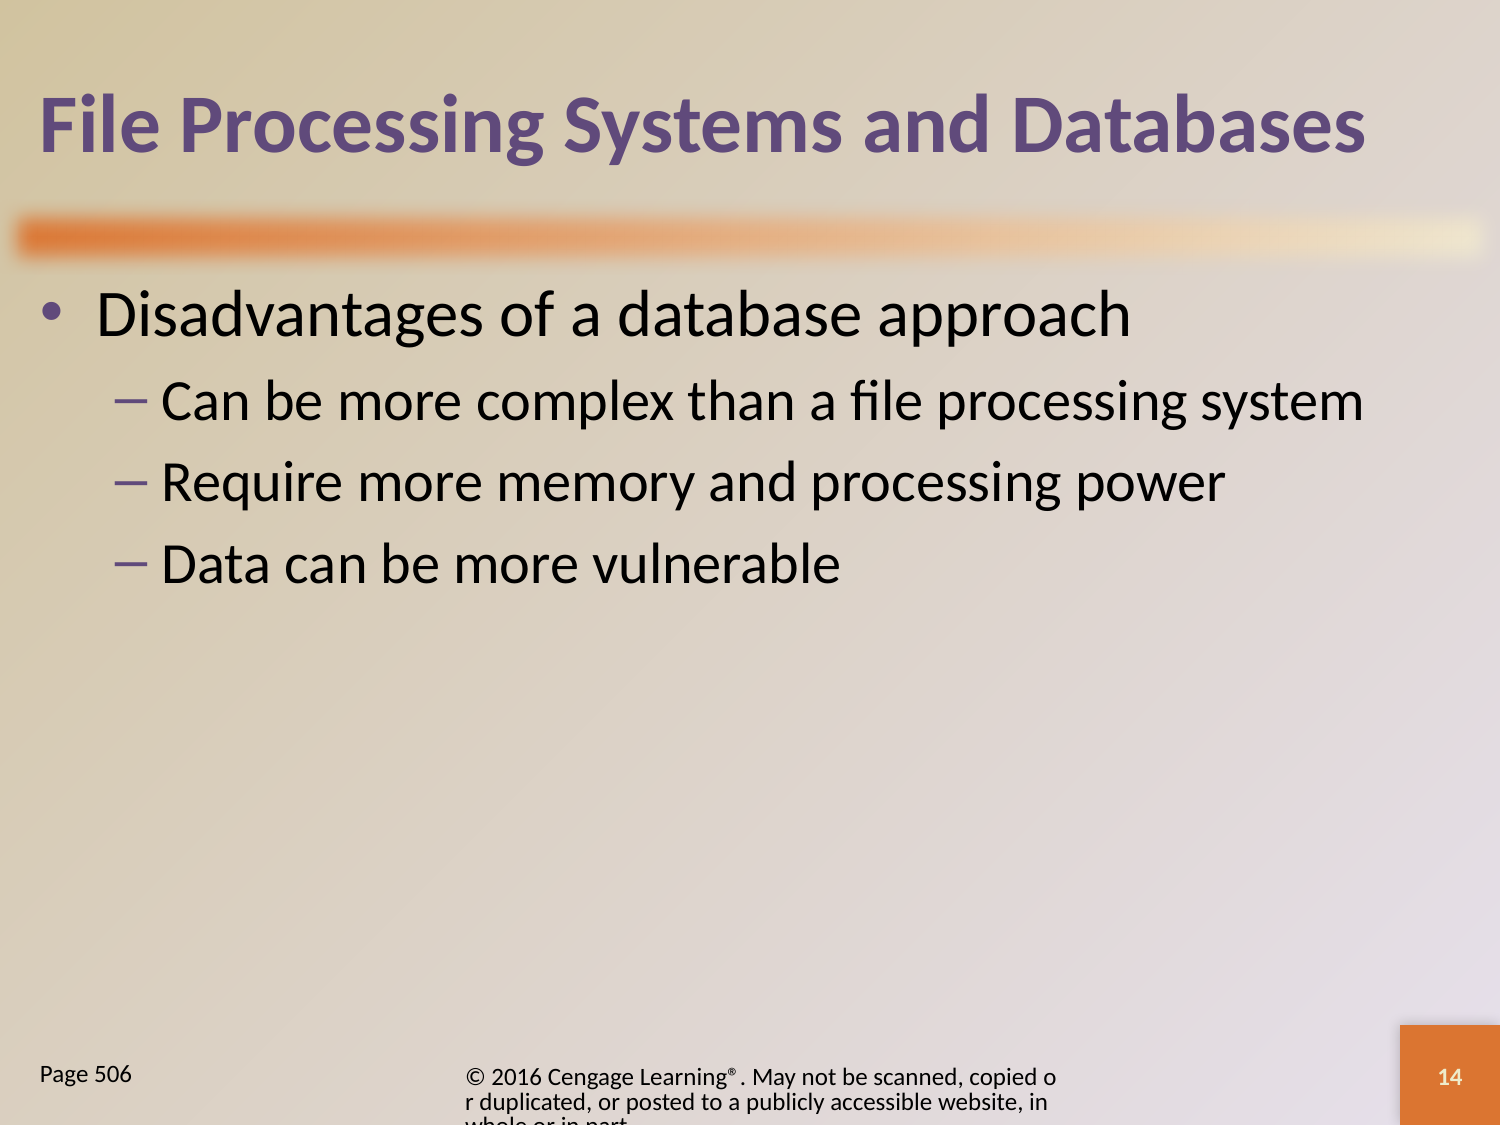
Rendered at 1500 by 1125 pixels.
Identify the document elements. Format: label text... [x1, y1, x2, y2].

list Disadvantages of a database approach Can be more complex than a file processing system Require more memory and processing power Data can be more vulnerable [24, 262, 1475, 1025]
list Page 506 [24, 1050, 300, 1125]
footer © 2016 Cengage Learning®. May not be scanned, copied or duplicated, or posted to a publicly accessible website, in whole or in part. [450, 1037, 1075, 1113]
slide_number 14 [1400, 1025, 1500, 1125]
title File Processing Systems and Databases [24, 24, 1475, 213]
